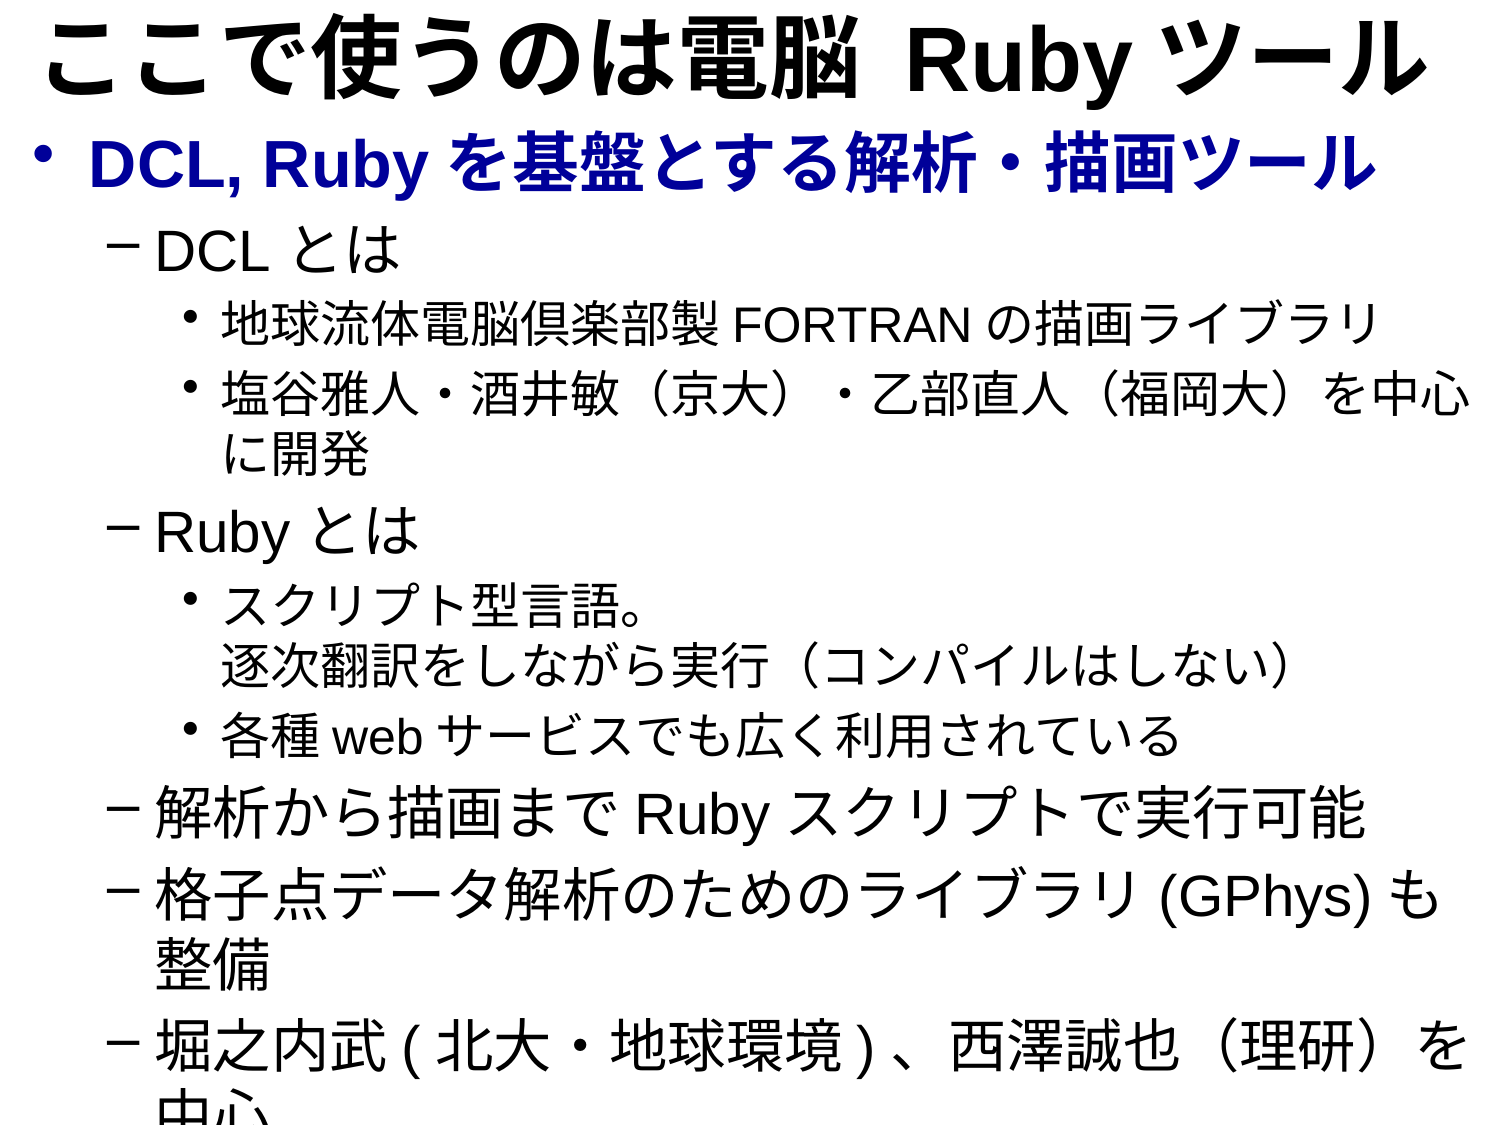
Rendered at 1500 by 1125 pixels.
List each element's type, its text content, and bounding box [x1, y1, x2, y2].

list DCL, Rubyを基盤とする解析・描画ツール DCLとは 地球流体電脳倶楽部製FORTRANの描画ライブラリ 塩谷雅人・酒井敏（京大）・乙部直人（福岡大）を中心に開発 Rubyとは スクリプト型言語。 逐次翻訳をしながら実行（コンパイルはしない） 各種webサービスでも広く利用されている 解析から描画までRubyスクリプトで実行可能 格子点データ解析のためのライブラリ(GPhys)も整備 堀之内武(北大・地球環境)、西澤誠也（理研）を中心 に開発 [17, 113, 1495, 1125]
title ここで使うのは電脳 Rubyツール [0, 0, 1473, 114]
